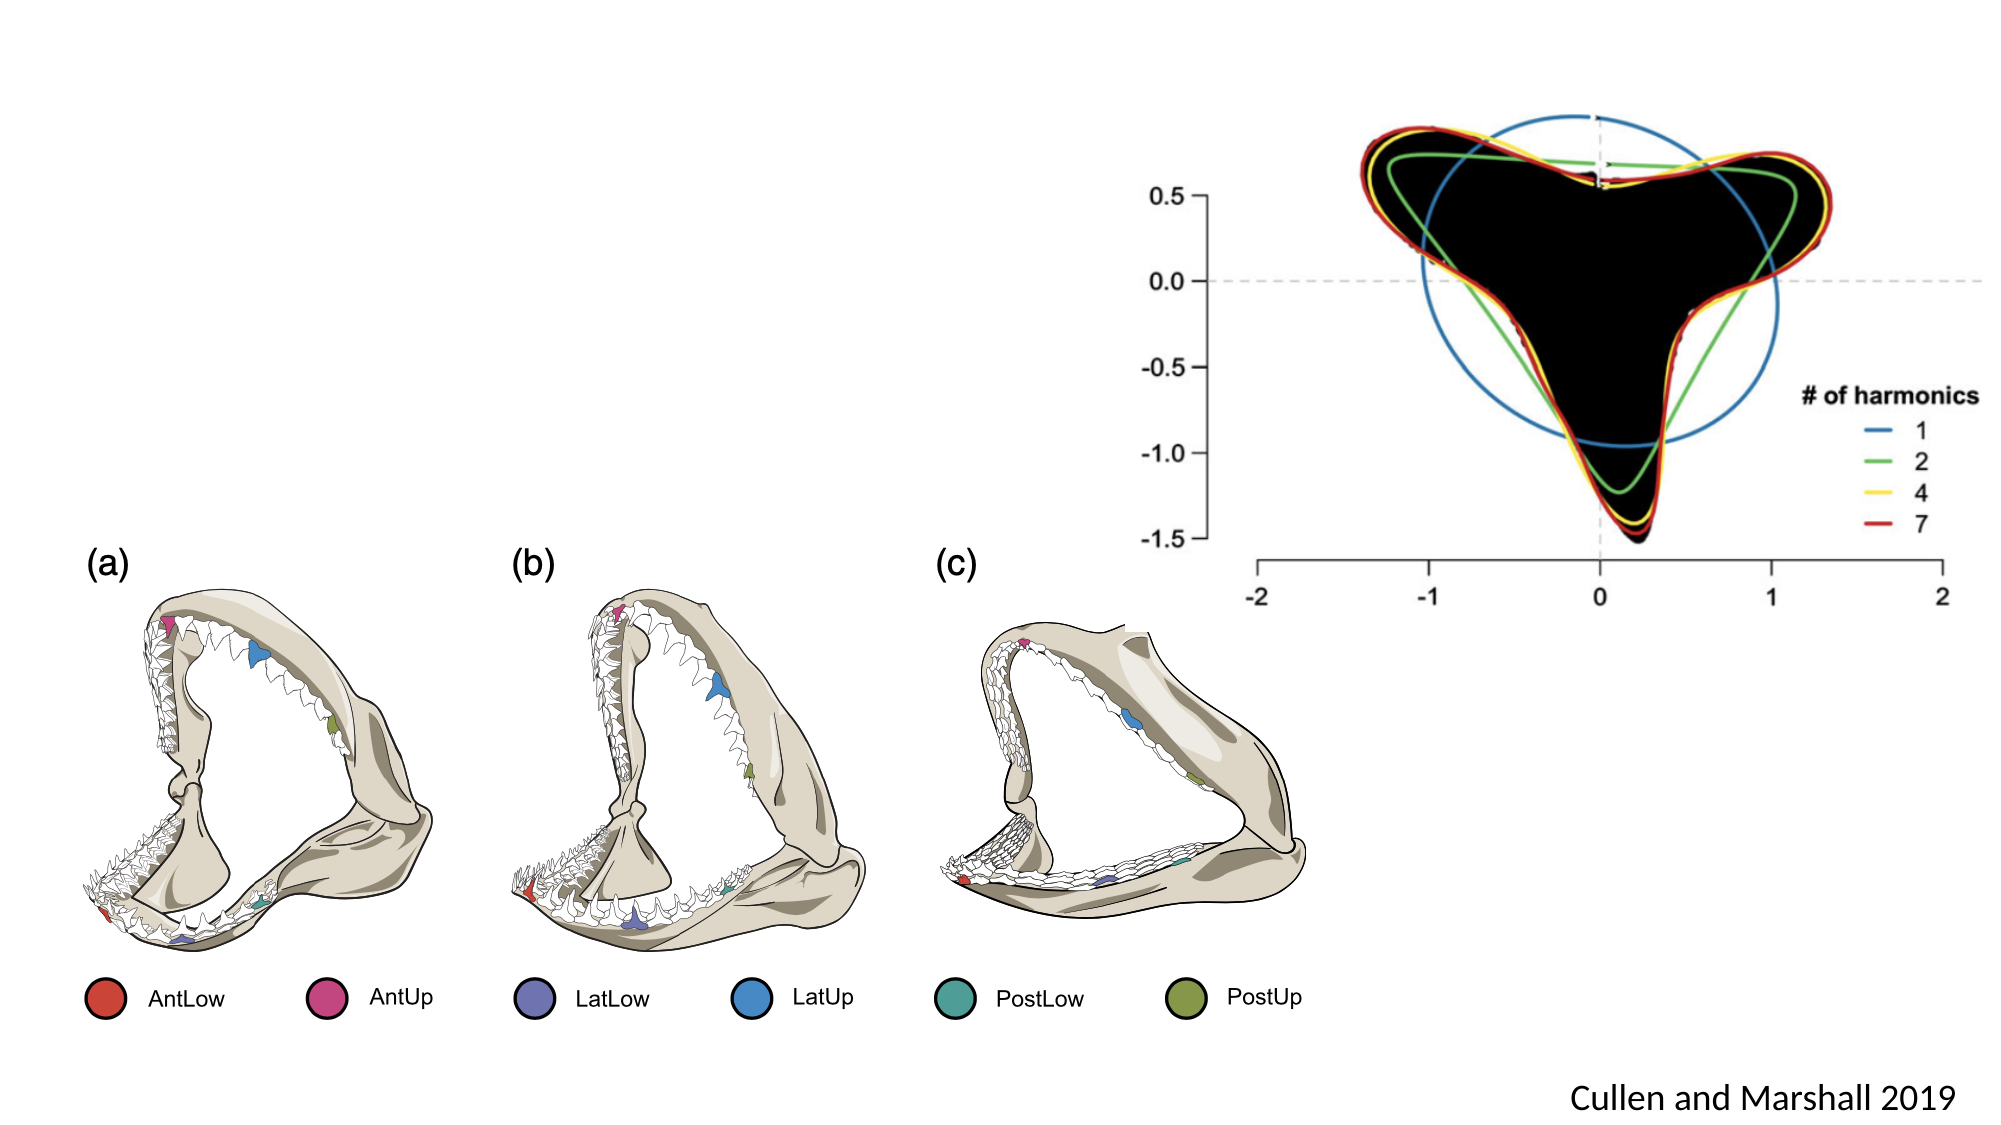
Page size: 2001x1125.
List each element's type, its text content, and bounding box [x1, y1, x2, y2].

text_box Cullen and Marshall 2019 [1555, 1065, 1982, 1125]
picture [42, 89, 1982, 1036]
